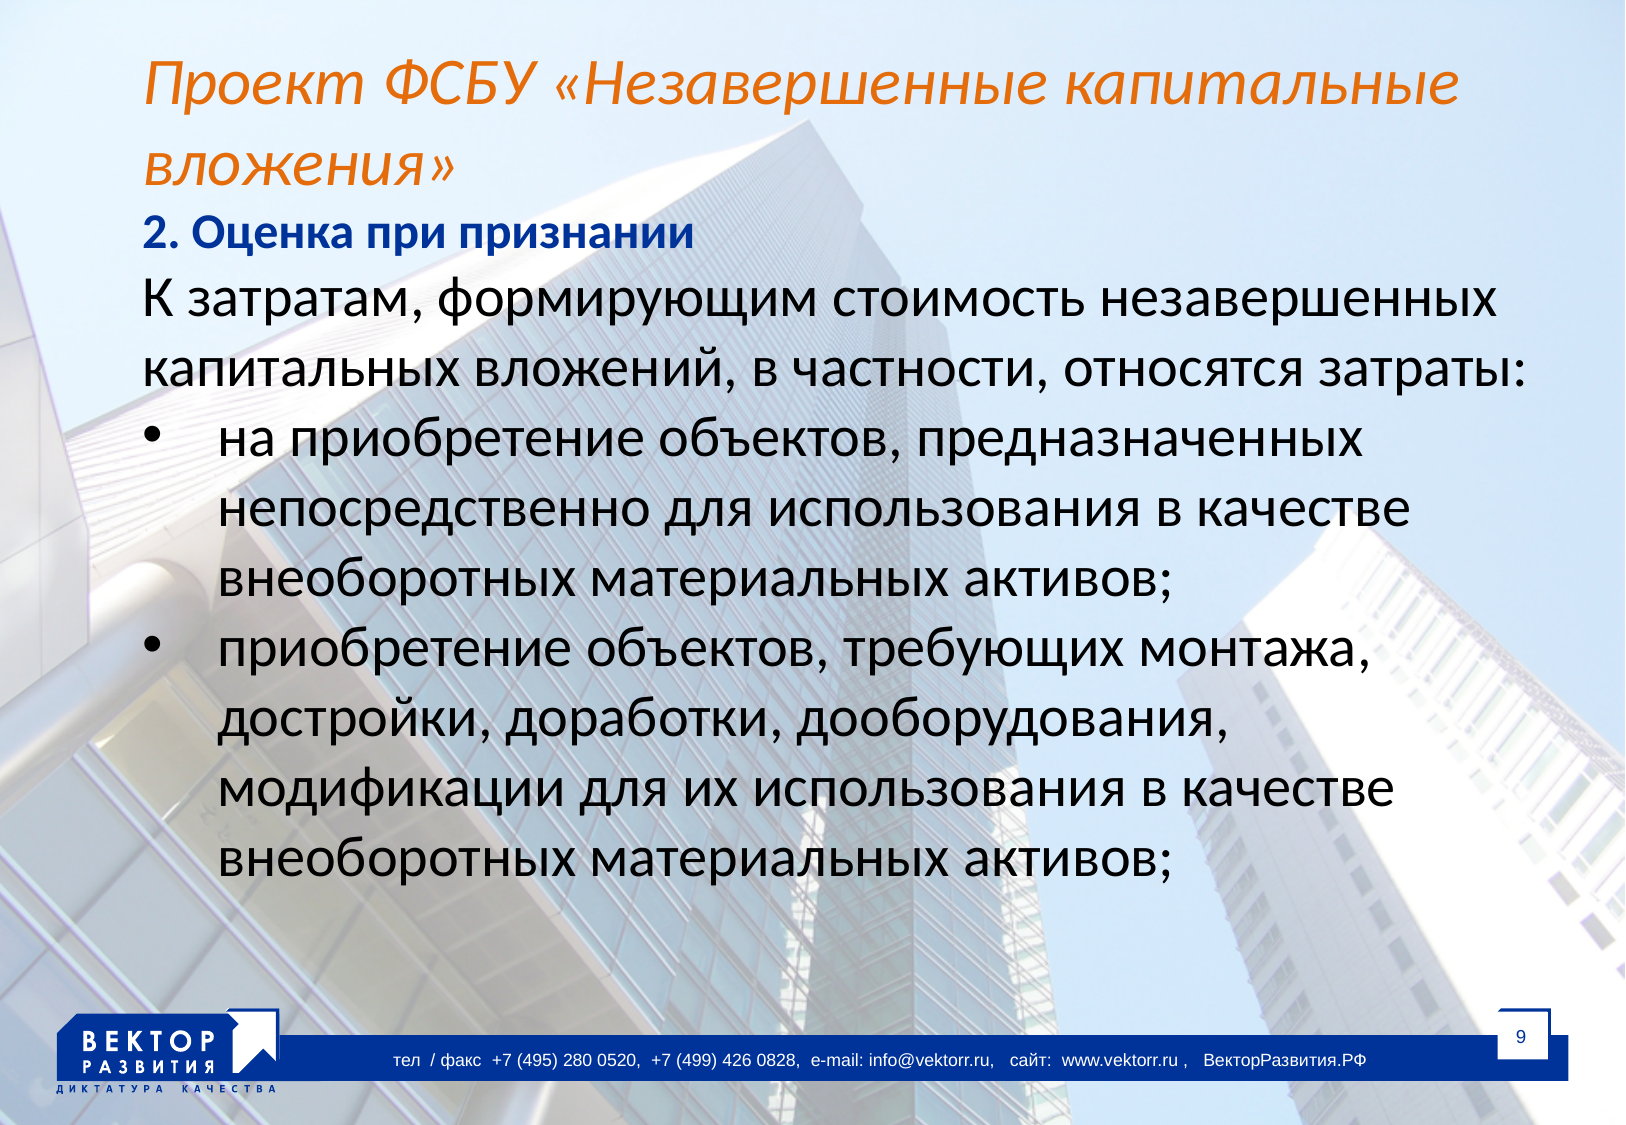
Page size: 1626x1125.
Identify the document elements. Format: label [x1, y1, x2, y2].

text_box [293, 1034, 1498, 1082]
text_box [56, 998, 290, 1095]
text_box [1497, 1008, 1552, 1075]
text_box [1552, 1034, 1569, 1082]
picture [0, 0, 1625, 1125]
